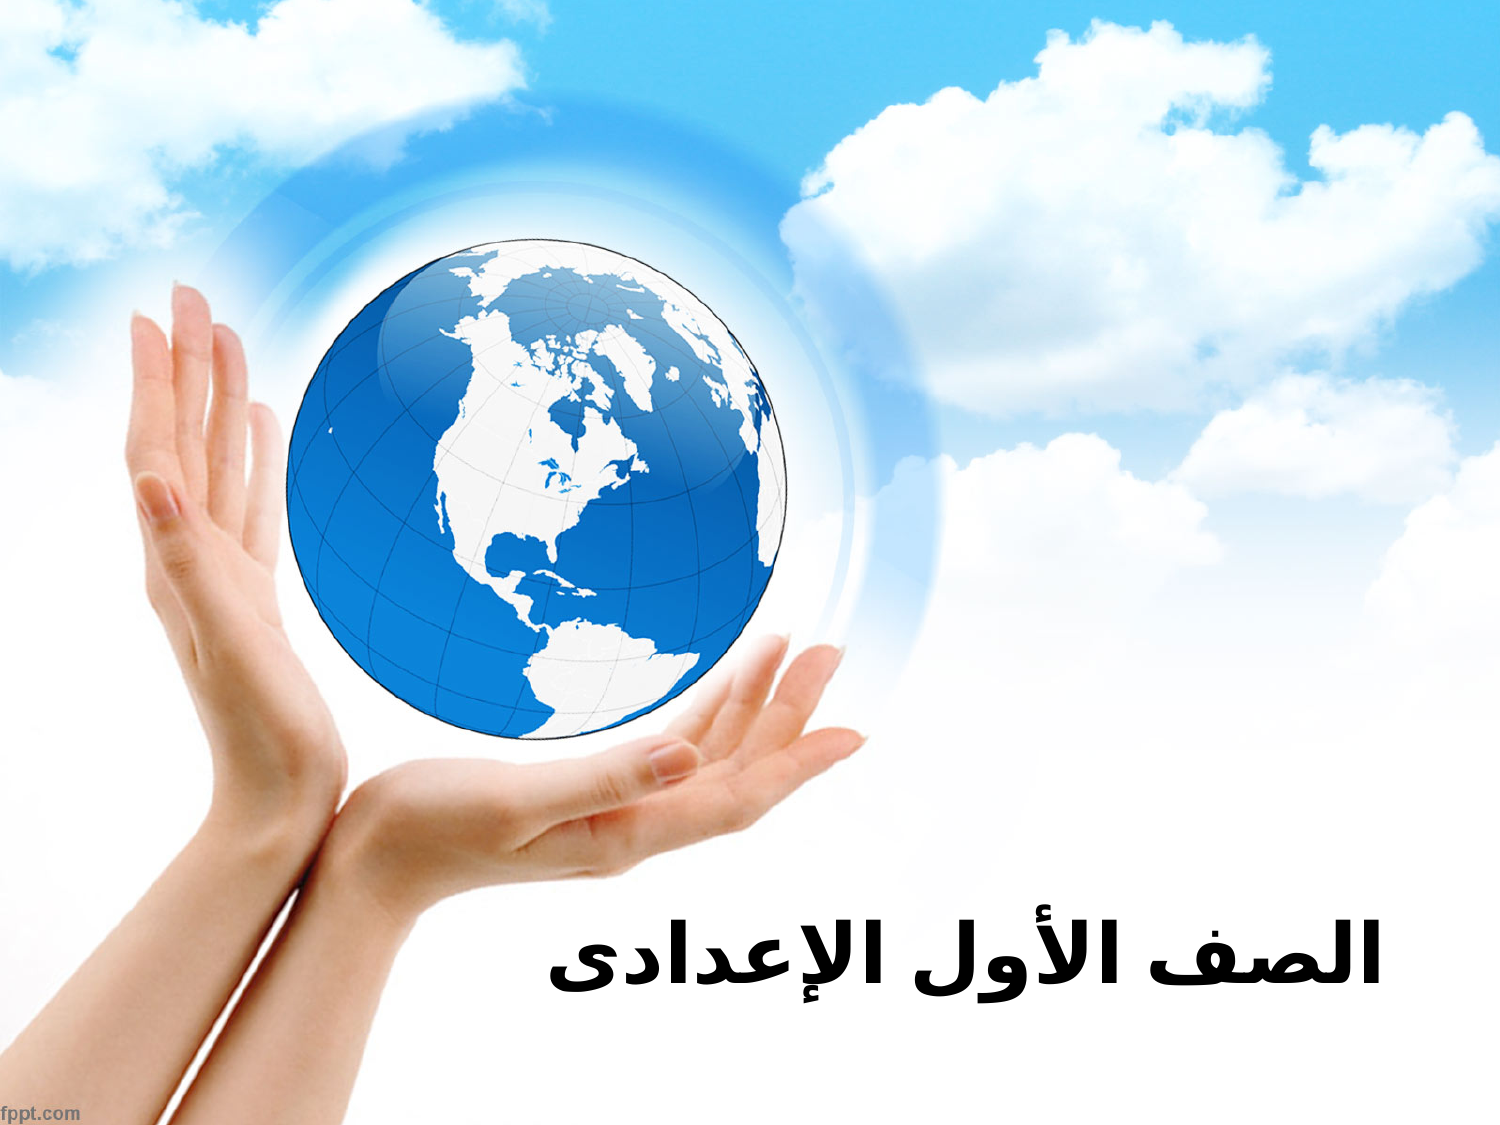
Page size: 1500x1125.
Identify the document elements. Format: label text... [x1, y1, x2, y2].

picture [0, 0, 1500, 1125]
title الصف الأول الإعدادى [148, 888, 1424, 1014]
